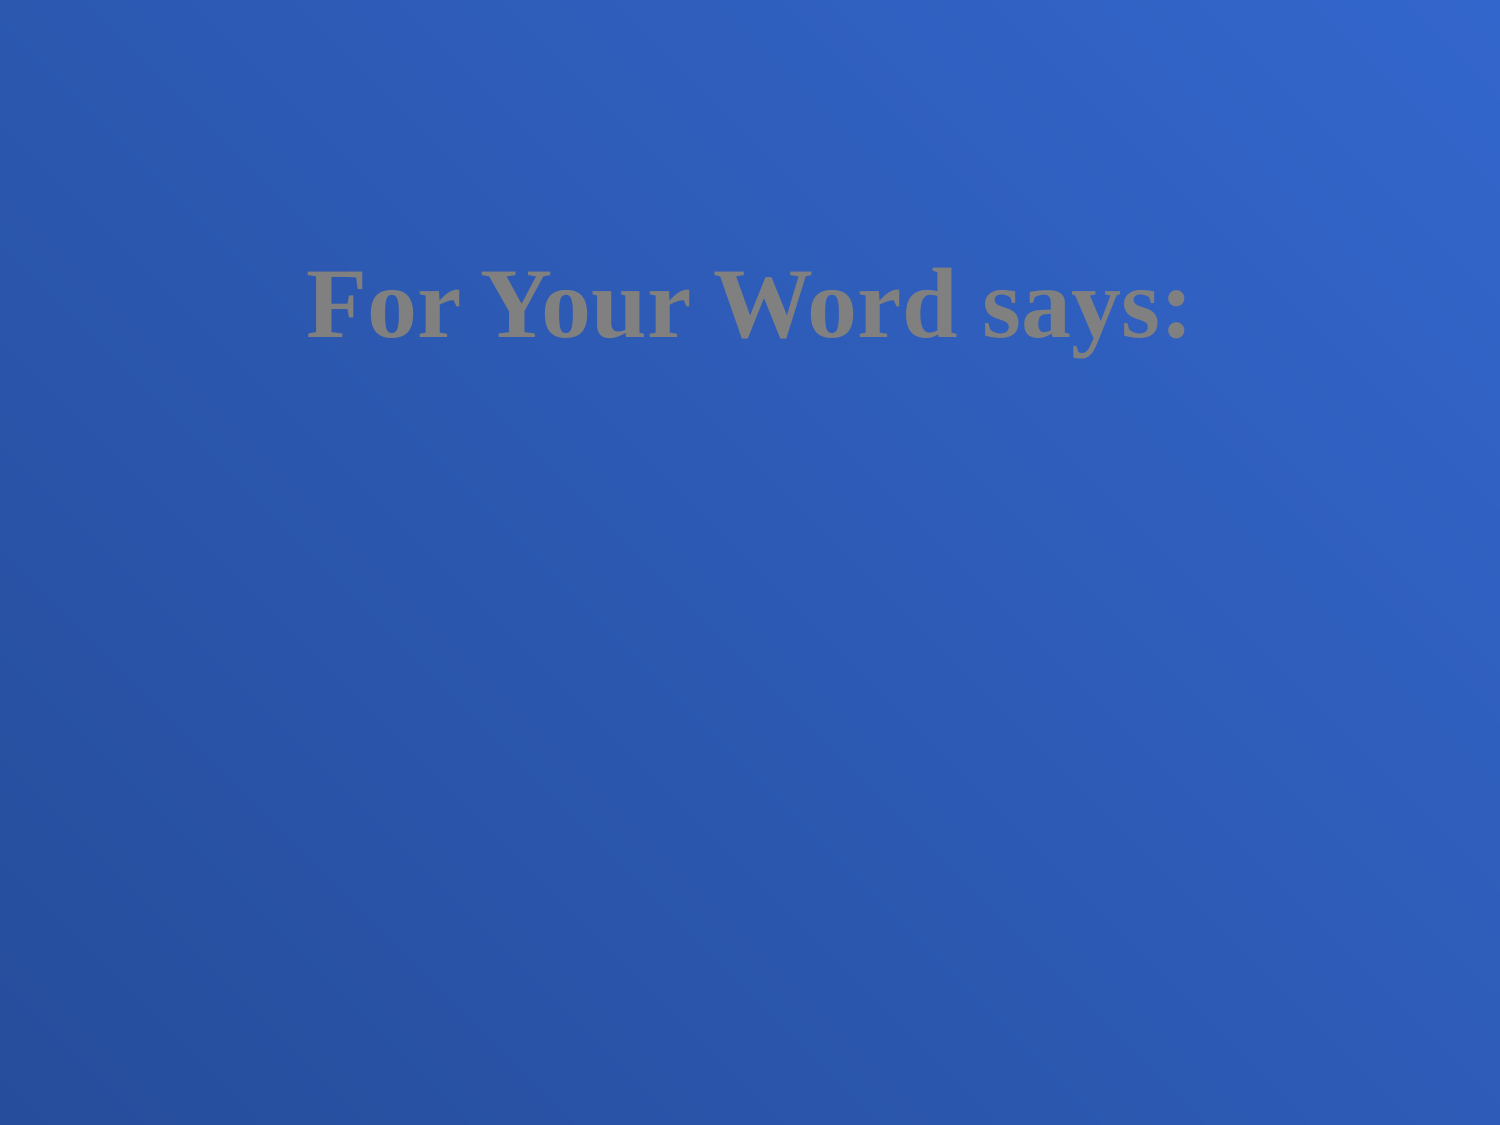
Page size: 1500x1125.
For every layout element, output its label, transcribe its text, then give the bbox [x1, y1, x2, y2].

text_box For Your Word says: [0, 249, 1500, 465]
